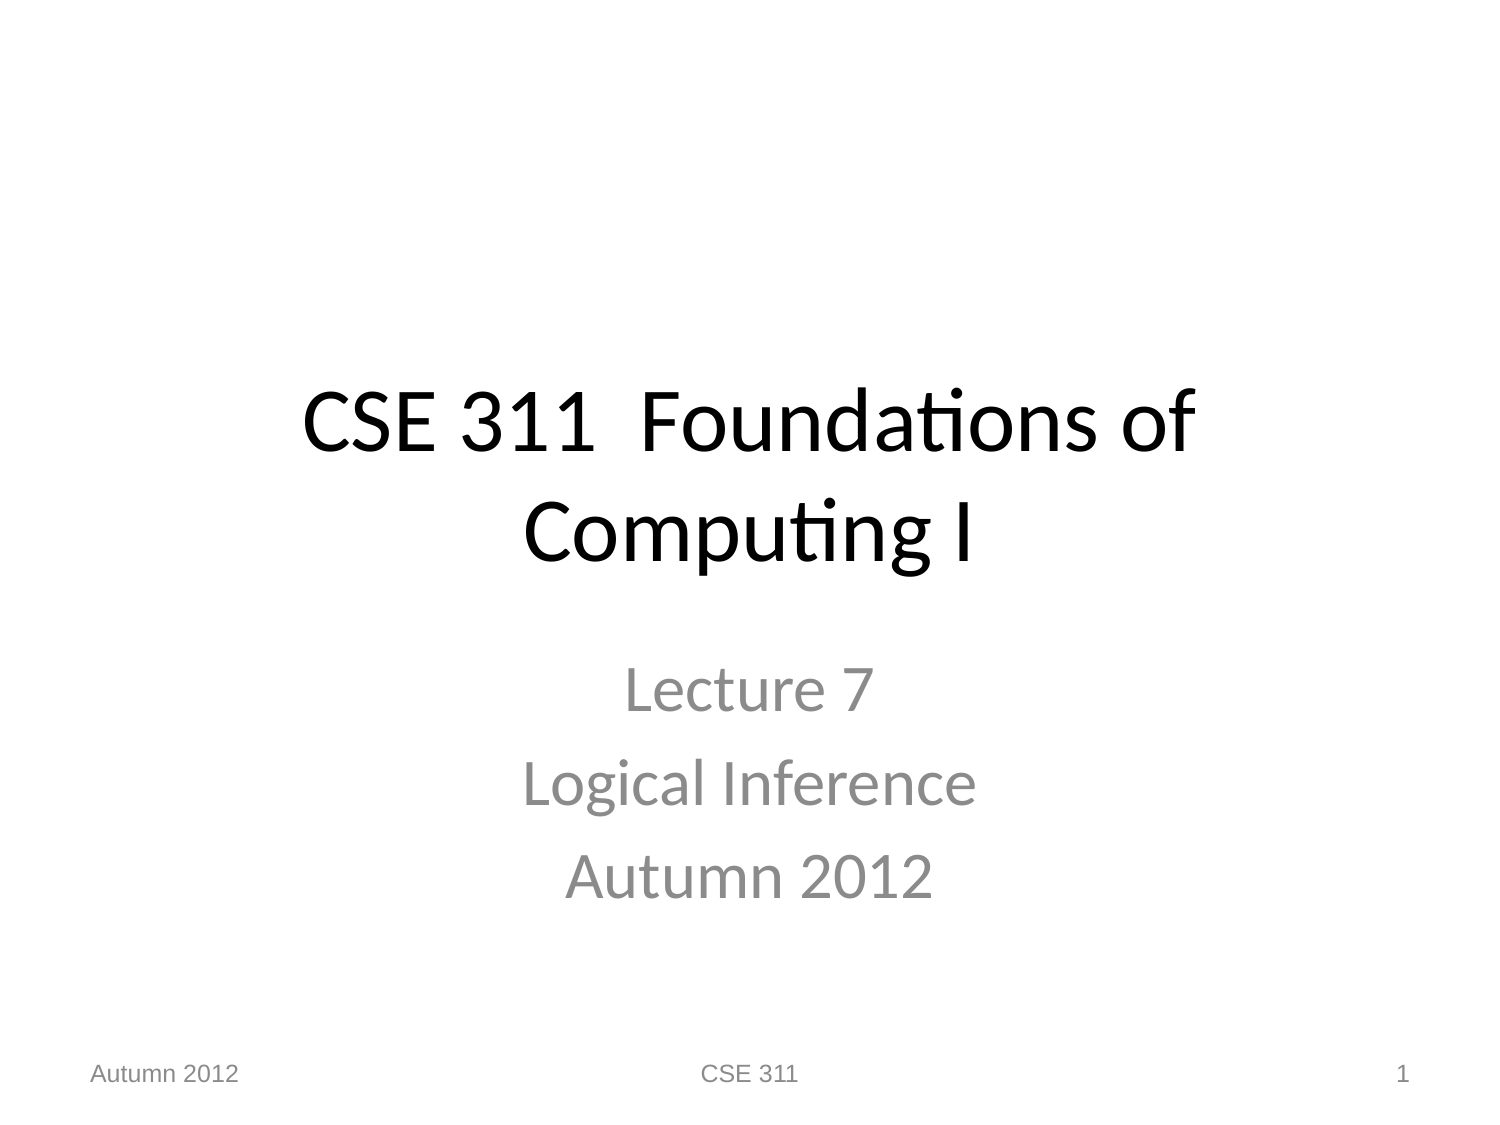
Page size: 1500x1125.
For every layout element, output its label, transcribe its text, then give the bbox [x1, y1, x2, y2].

subtitle Lecture 7 Logical Inference Autumn 2012 [225, 637, 1275, 925]
title CSE 311 Foundations of Computing I [112, 349, 1388, 591]
slide_number 1 [1074, 1042, 1425, 1103]
slide_number Autumn 2012 [75, 1042, 425, 1103]
footer CSE 311 [512, 1042, 988, 1103]
